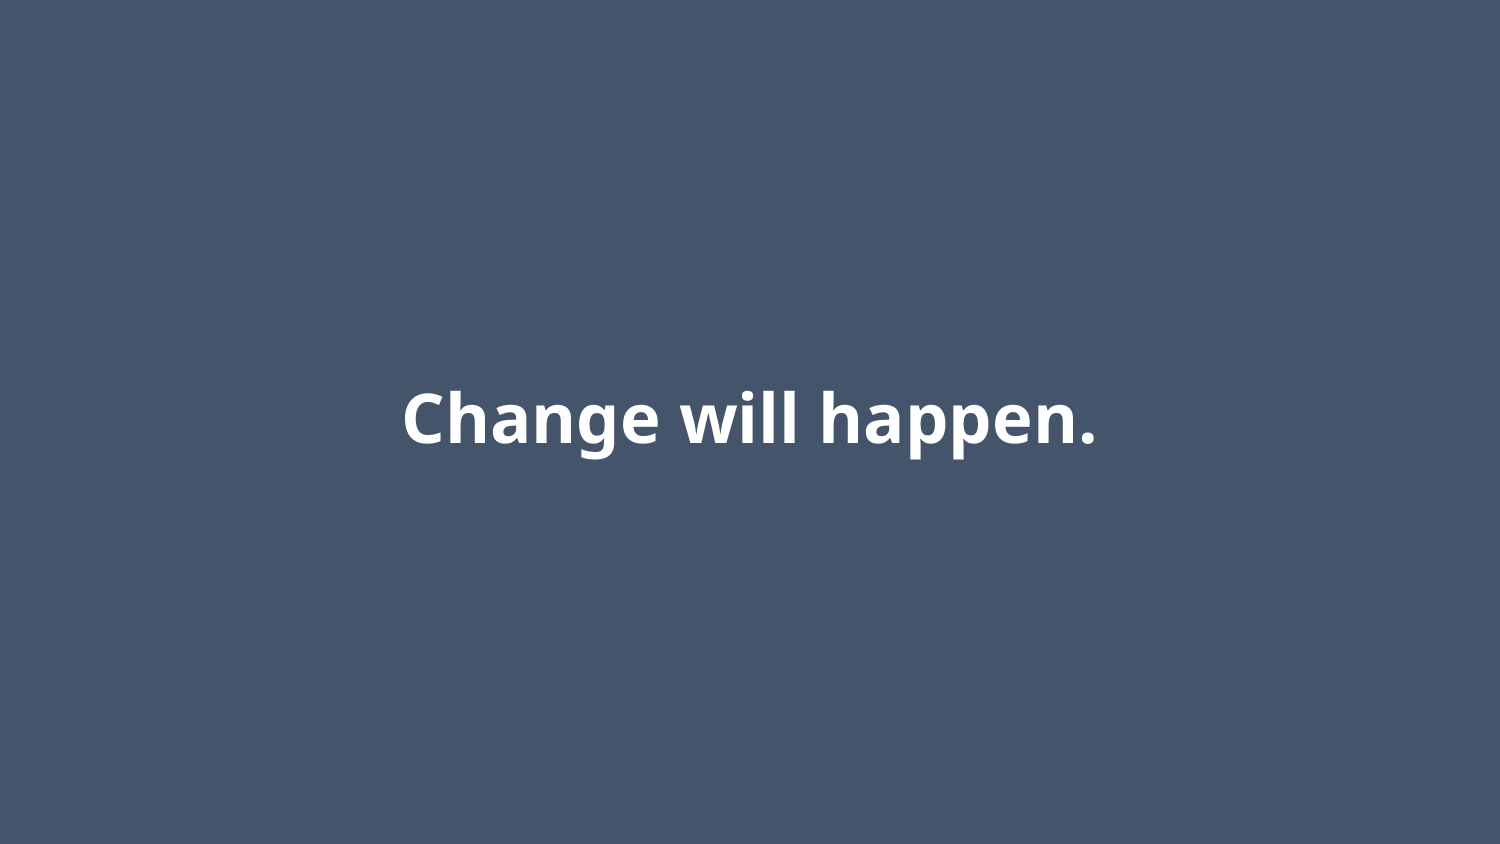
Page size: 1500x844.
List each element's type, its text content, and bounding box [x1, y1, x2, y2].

title Change will happen. [0, 0, 1500, 844]
